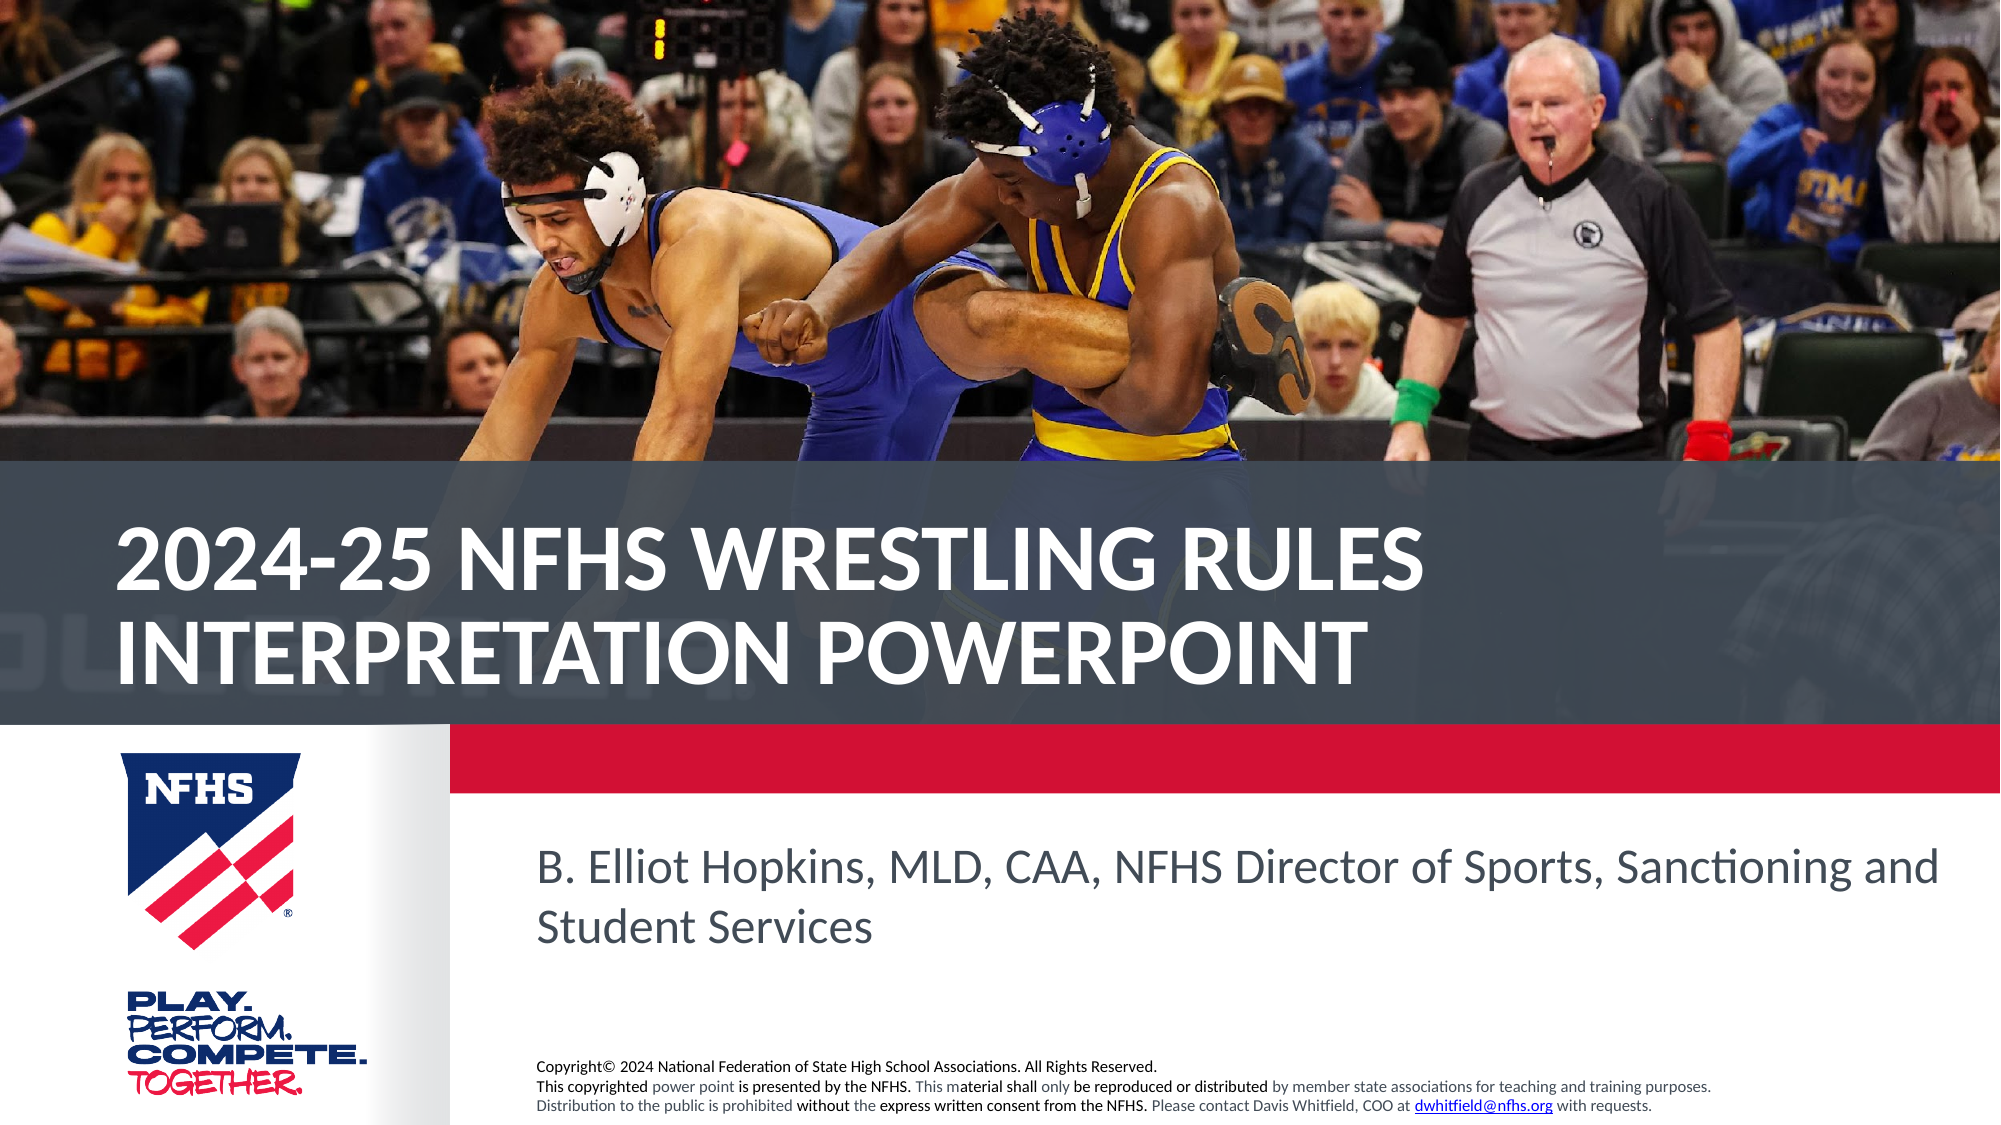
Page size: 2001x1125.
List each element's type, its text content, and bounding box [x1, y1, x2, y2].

title 2024-25 NFHS WRESTLING RULES INTERPRETATION POWERPOINT [99, 507, 1954, 711]
picture [0, 0, 2000, 460]
subtitle B. Elliot Hopkins, MLD, CAA, NFHS Director of Sports, Sanctioning and Student Services [521, 825, 1970, 1036]
picture [120, 753, 367, 1096]
